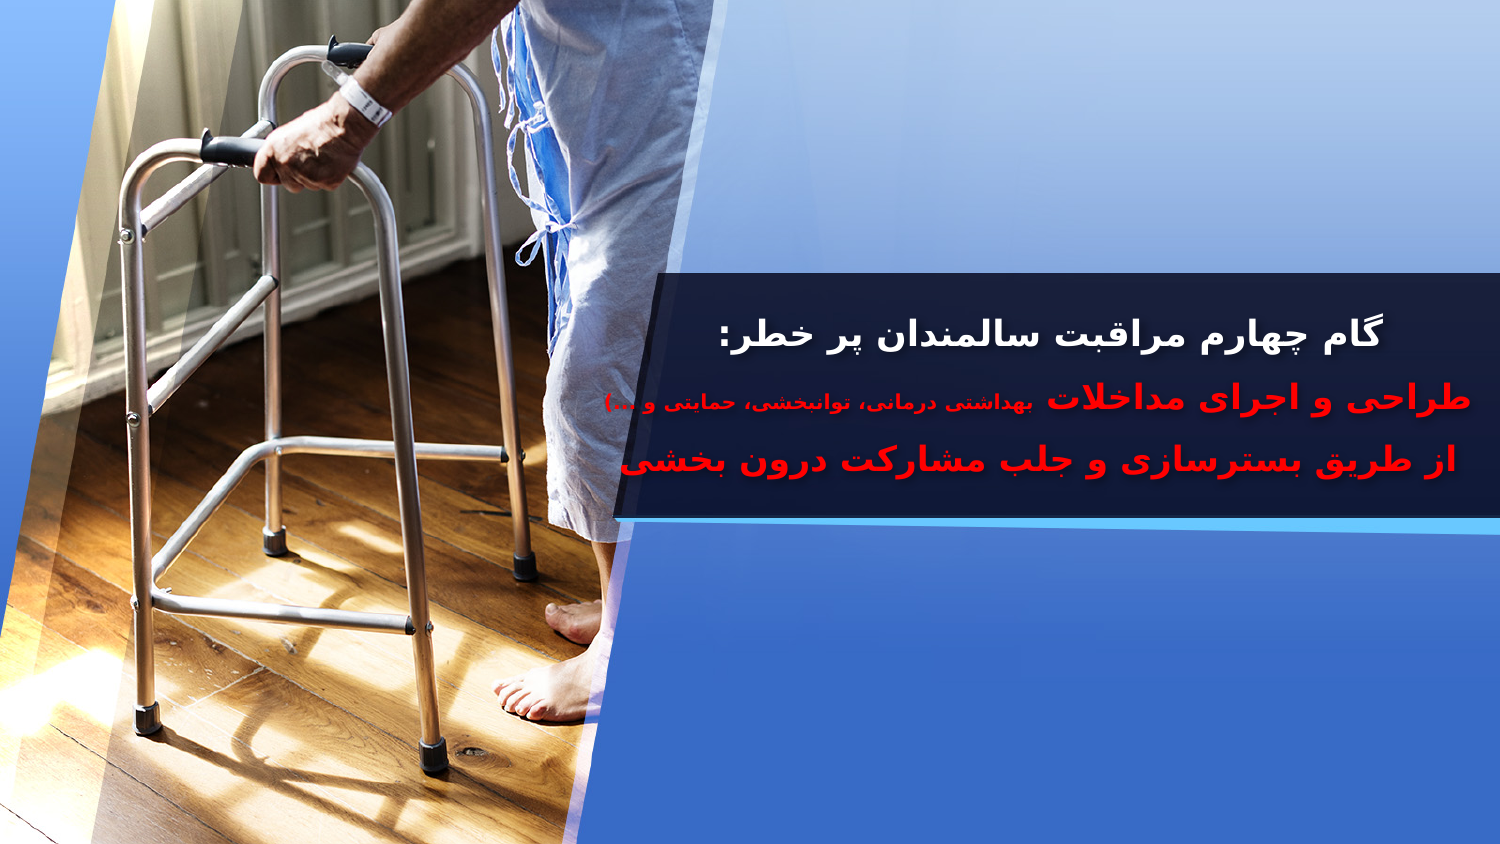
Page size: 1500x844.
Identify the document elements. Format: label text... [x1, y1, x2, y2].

picture [0, 0, 1500, 844]
title گام چهارم مراقبت سالمندان پر خطر: طراحی و اجرای مداخلات بهداشتی درمانی، توانبخشی، حمایتی و ...) از طریق بسترسازی و جلب مشارکت درون بخشی [576, 258, 1500, 509]
